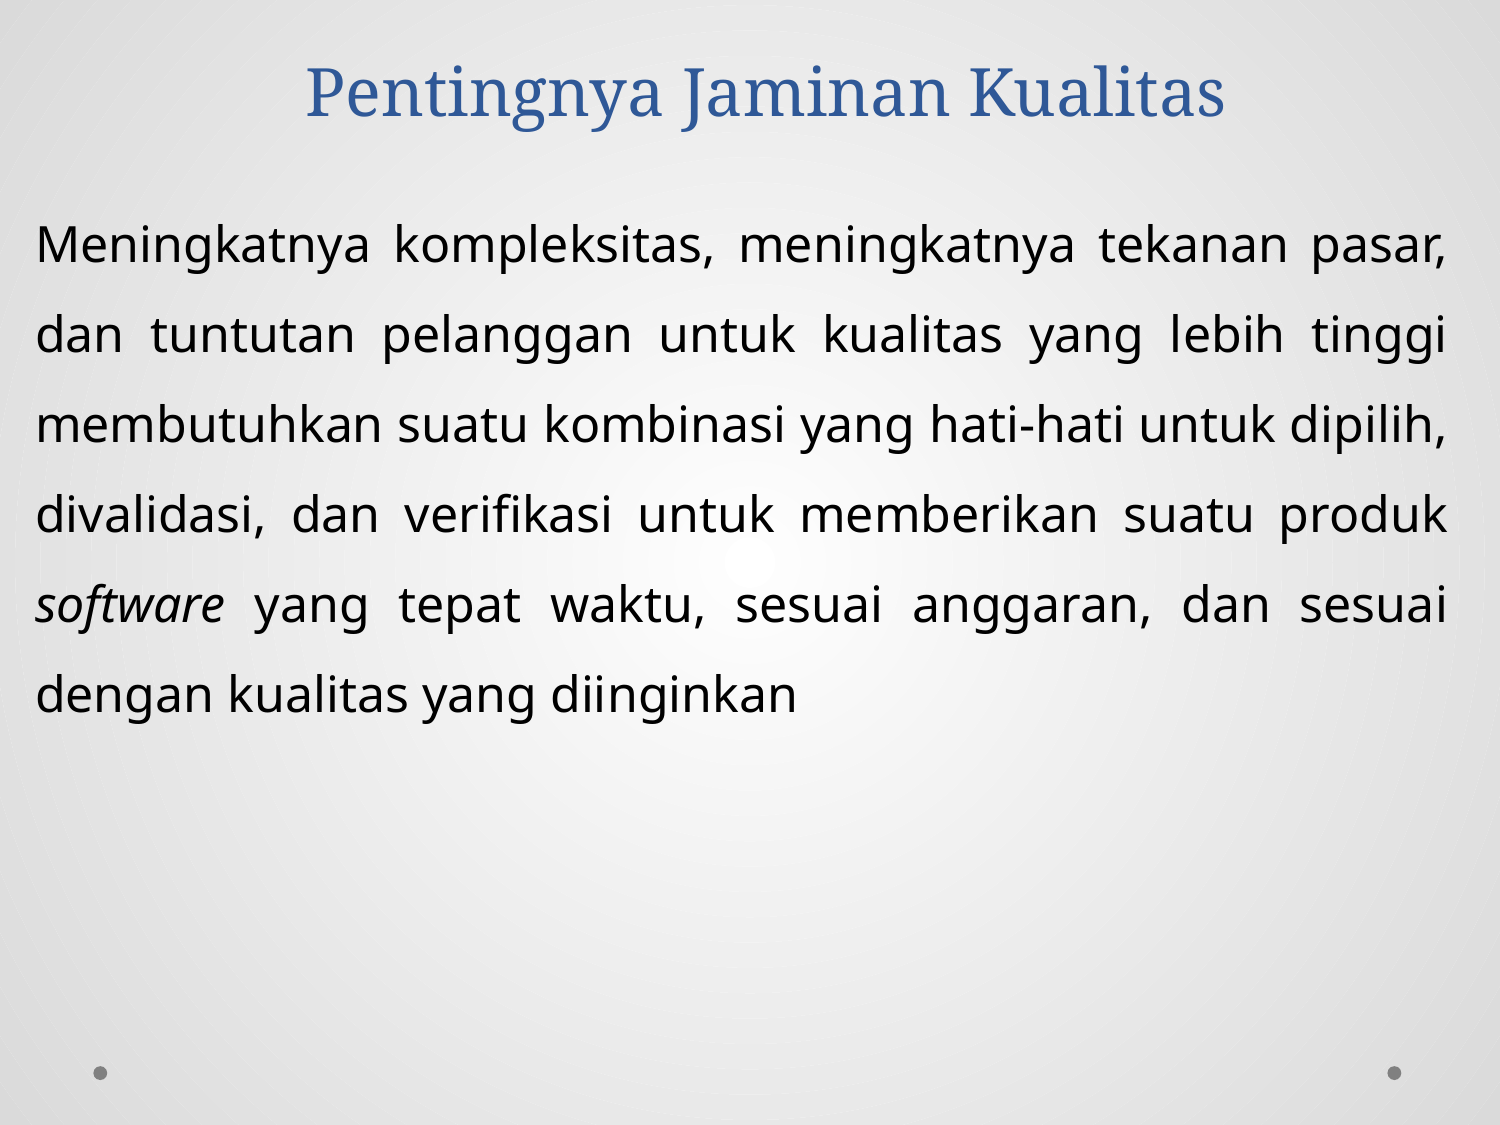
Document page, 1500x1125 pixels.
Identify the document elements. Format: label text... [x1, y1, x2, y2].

list Meningkatnya kompleksitas, meningkatnya tekanan pasar, dan tuntutan pelanggan untuk kualitas yang lebih tinggi membutuhkan suatu kombinasi yang hati-hati untuk dipilih, divalidasi, dan verifikasi untuk memberikan suatu produk software yang tepat waktu, sesuai anggaran, dan sesuai dengan kualitas yang diinginkan [12, 174, 1464, 1100]
title Pentingnya Jaminan Kualitas [50, 24, 1475, 138]
